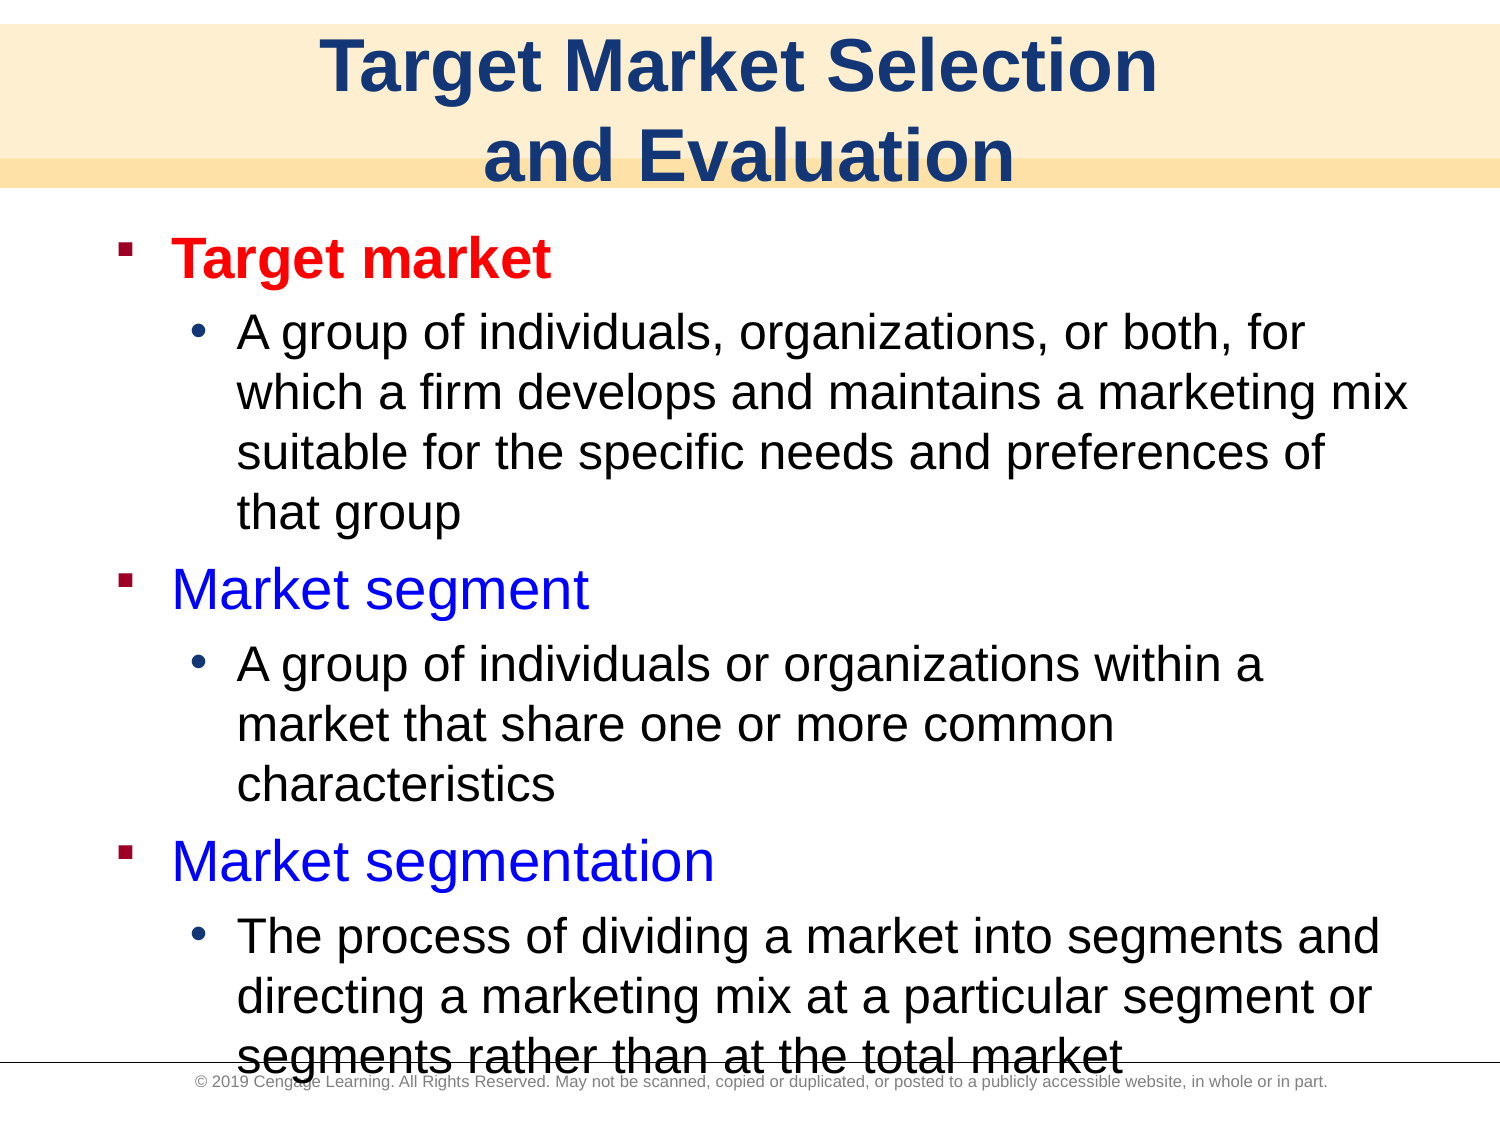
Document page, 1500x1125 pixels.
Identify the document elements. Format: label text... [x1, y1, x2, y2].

text_box Target market A group of individuals, organizations, or both, for which a firm develops and maintains a marketing mix suitable for the specific needs and preferences of that group Market segment A group of individuals or organizations within a market that share one or more common characteristics Market segmentation The process of dividing a market into segments and directing a marketing mix at a particular segment or segments rather than at the total market [99, 212, 1425, 1000]
title Target Market Selection and Evaluation [74, 24, 1426, 188]
